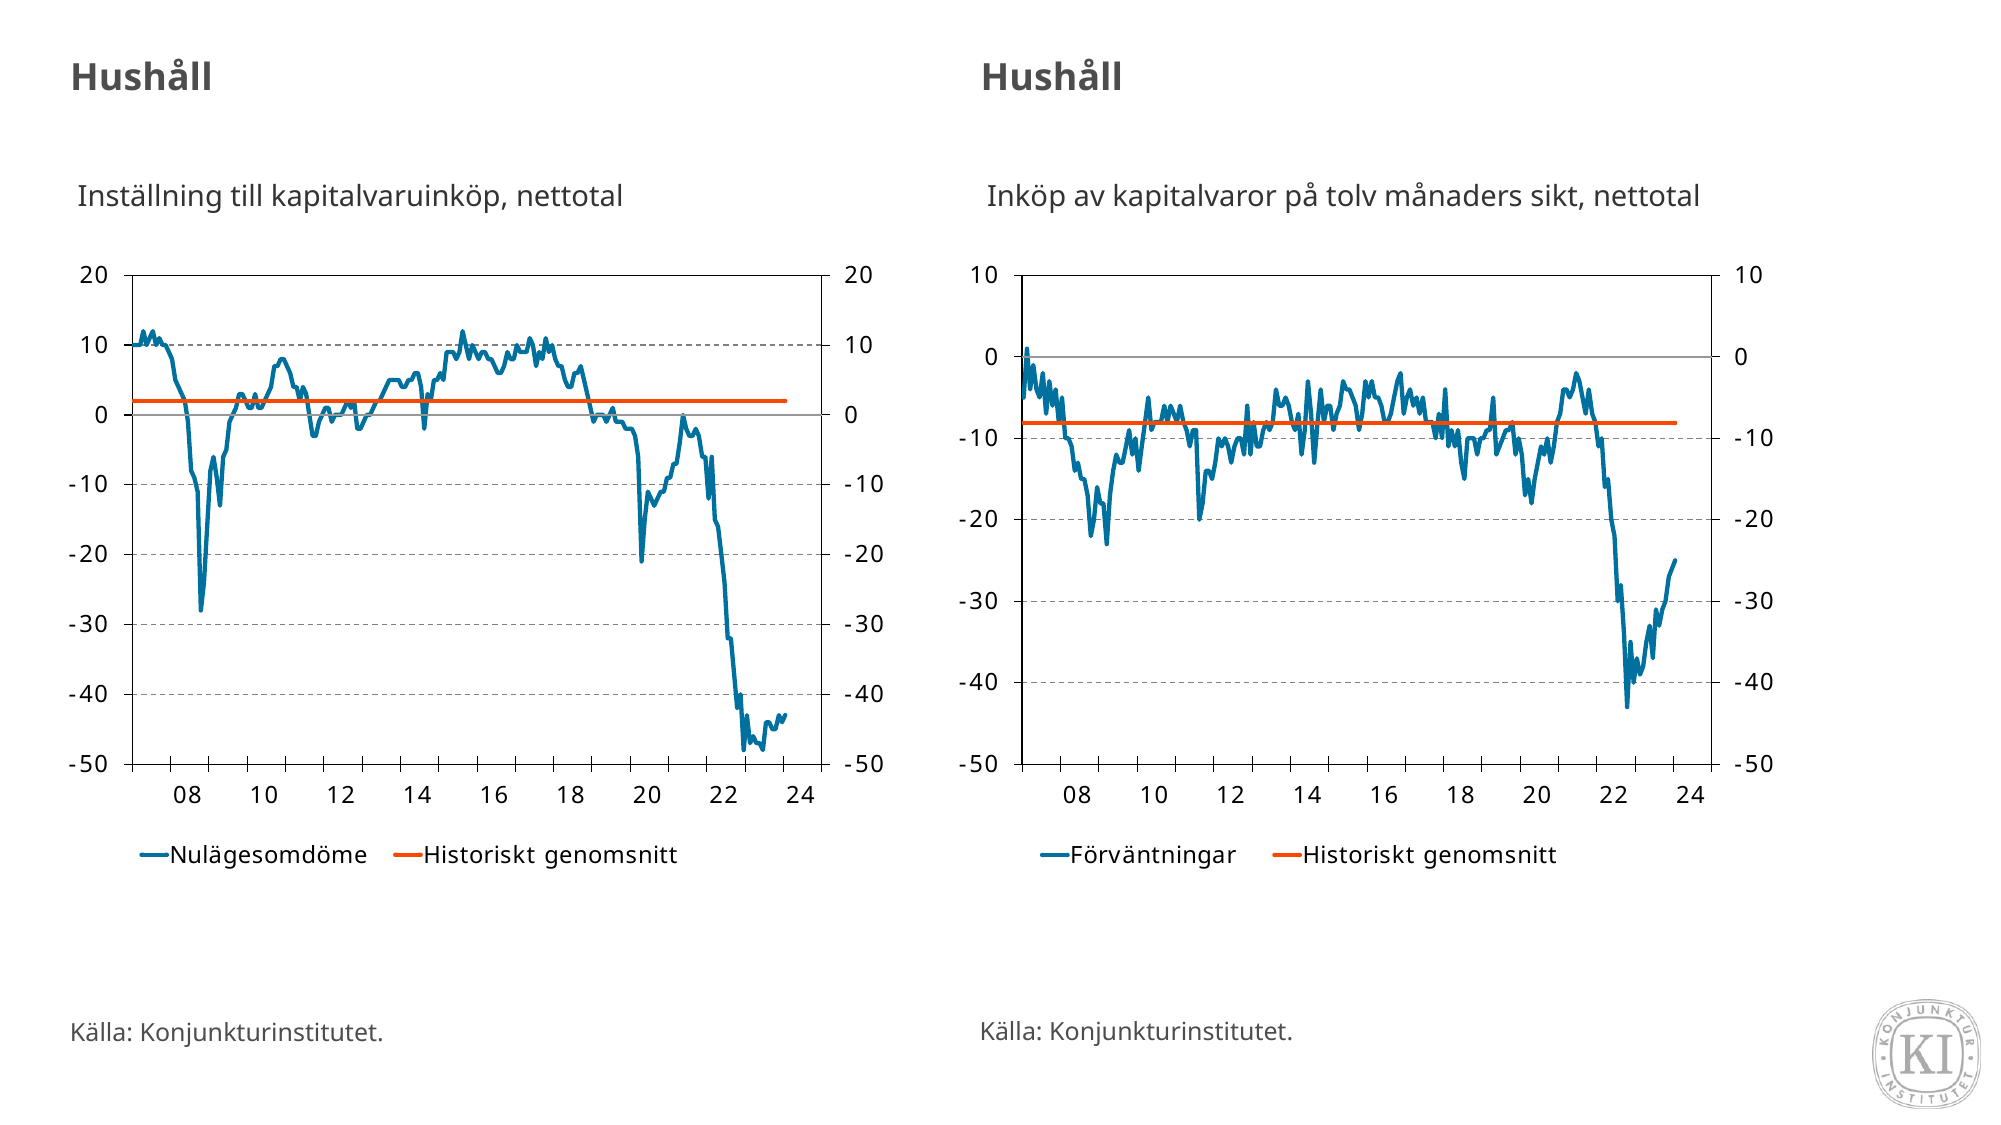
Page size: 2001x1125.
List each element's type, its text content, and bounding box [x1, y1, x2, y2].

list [51, 249, 939, 874]
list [941, 249, 1829, 874]
list Hushåll [965, 45, 1849, 129]
title Hushåll [55, 45, 938, 128]
picture [1872, 999, 1981, 1109]
list Källa: Konjunkturinstitutet. [964, 1008, 1848, 1106]
subtitle Källa: Konjunkturinstitutet. [55, 1008, 938, 1106]
list Inställning till kapitalvaruinköp, nettotal [55, 137, 938, 220]
list Inköp av kapitalvaror på tolv månaders sikt, nettotal [964, 137, 1848, 220]
